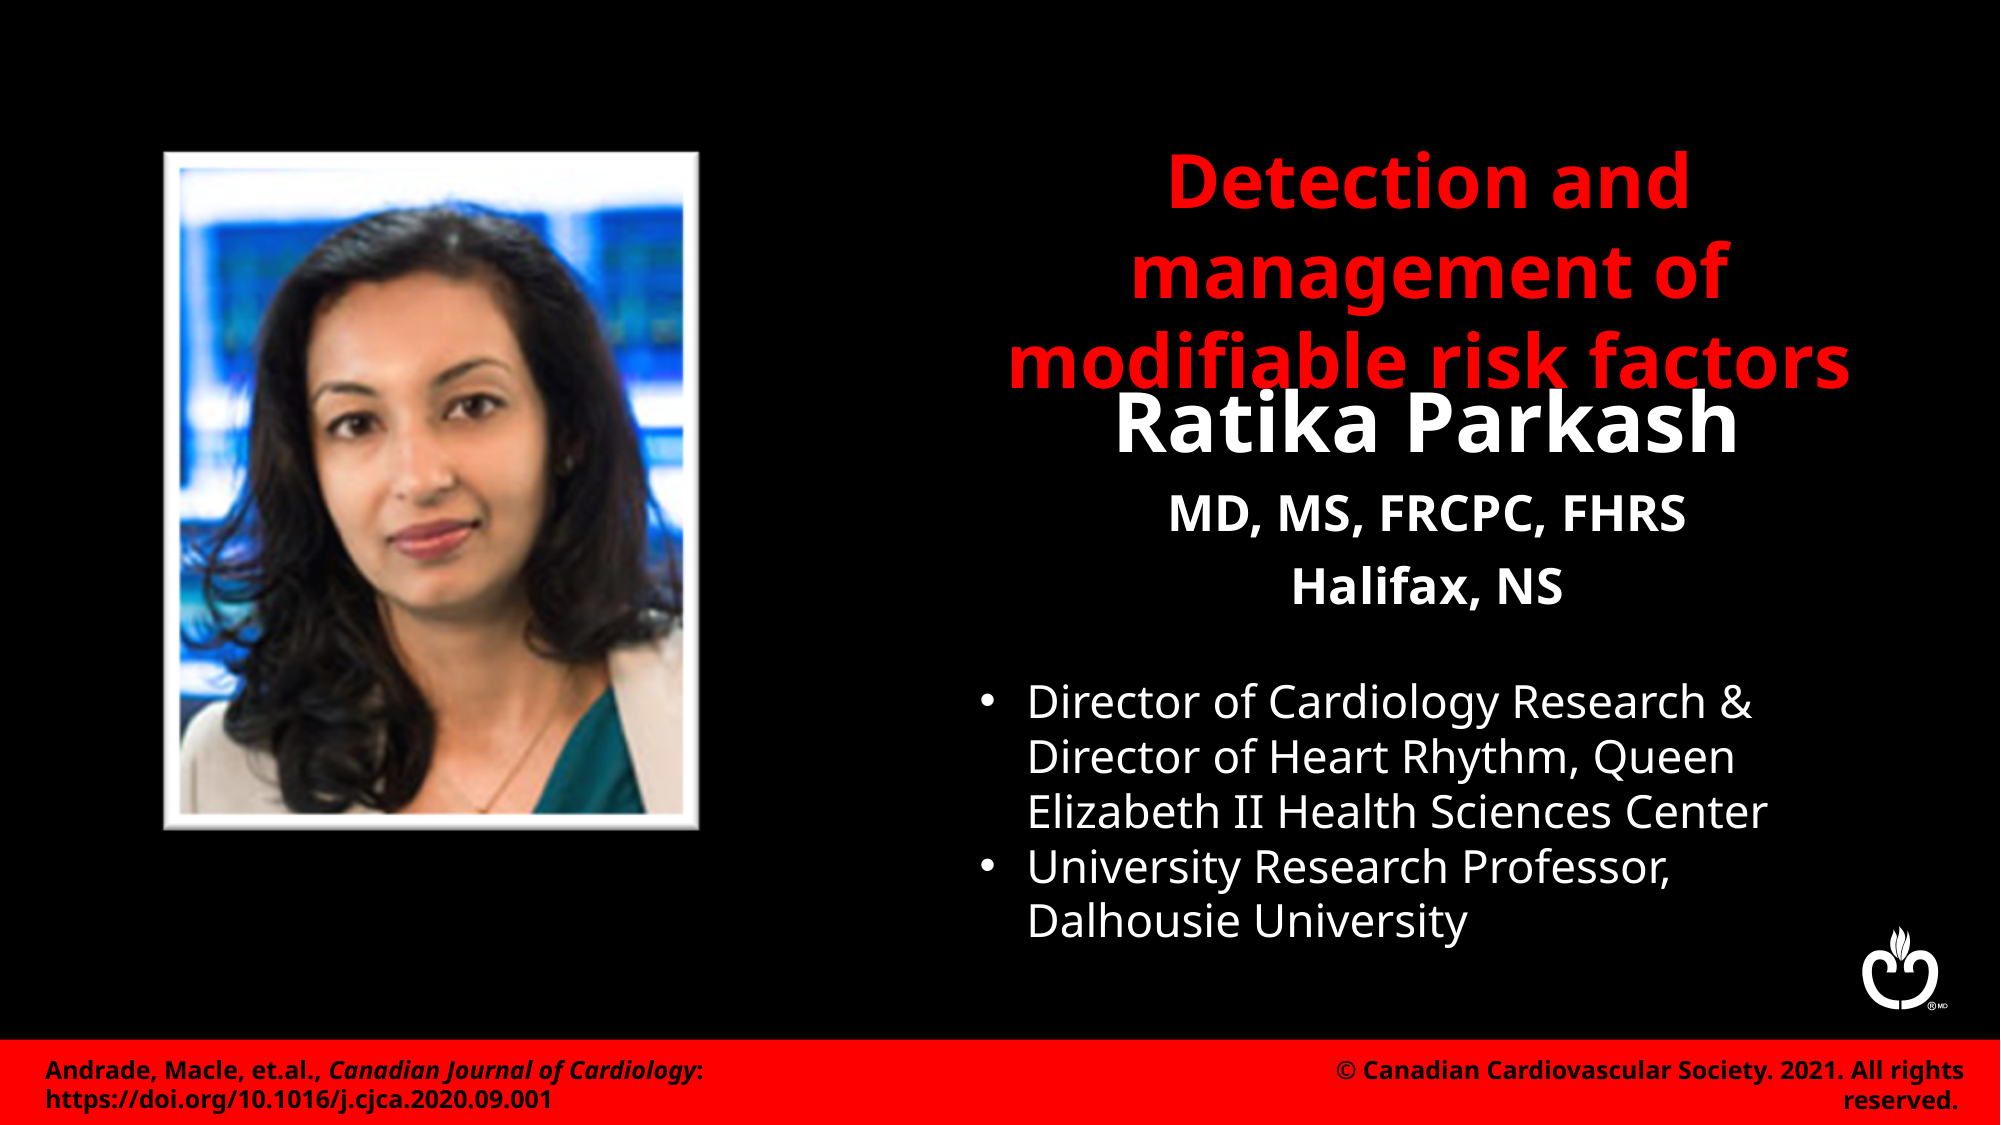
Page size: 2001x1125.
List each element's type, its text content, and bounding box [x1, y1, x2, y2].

picture [1862, 926, 1996, 1011]
picture [144, 138, 719, 856]
text_box Detection and management of modifiable risk factors [964, 125, 1895, 411]
text_box Director of Cardiology Research & Director of Heart Rhythm, Queen Elizabeth II Health Sciences Center University Research Professor, Dalhousie University [964, 665, 1895, 976]
text_box Ratika Parkash MD, MS, FRCPC, FHRS Halifax, NS [886, 361, 1969, 725]
